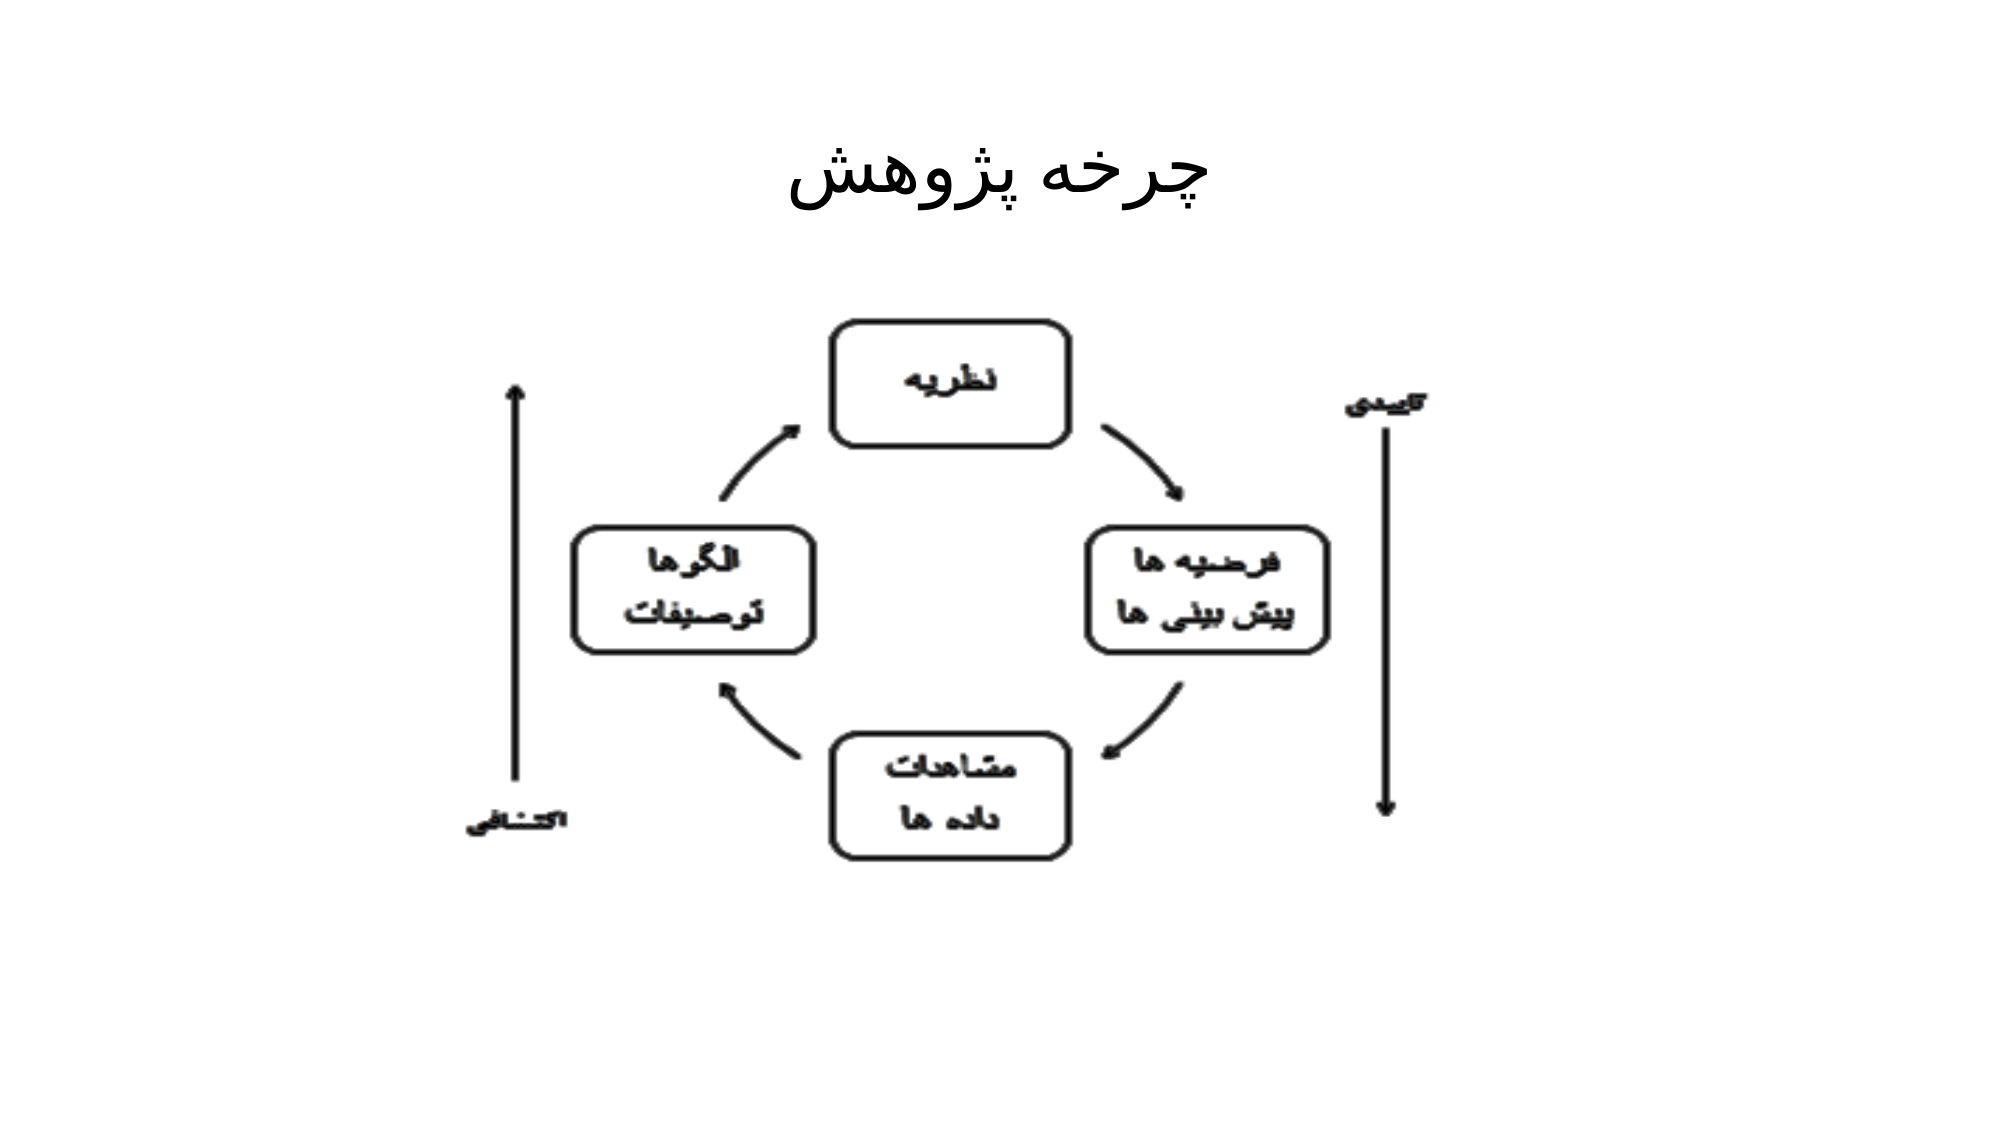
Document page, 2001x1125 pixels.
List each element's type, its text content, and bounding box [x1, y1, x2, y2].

title چرخه پژوهش [137, 59, 1863, 278]
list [303, 239, 1626, 1054]
